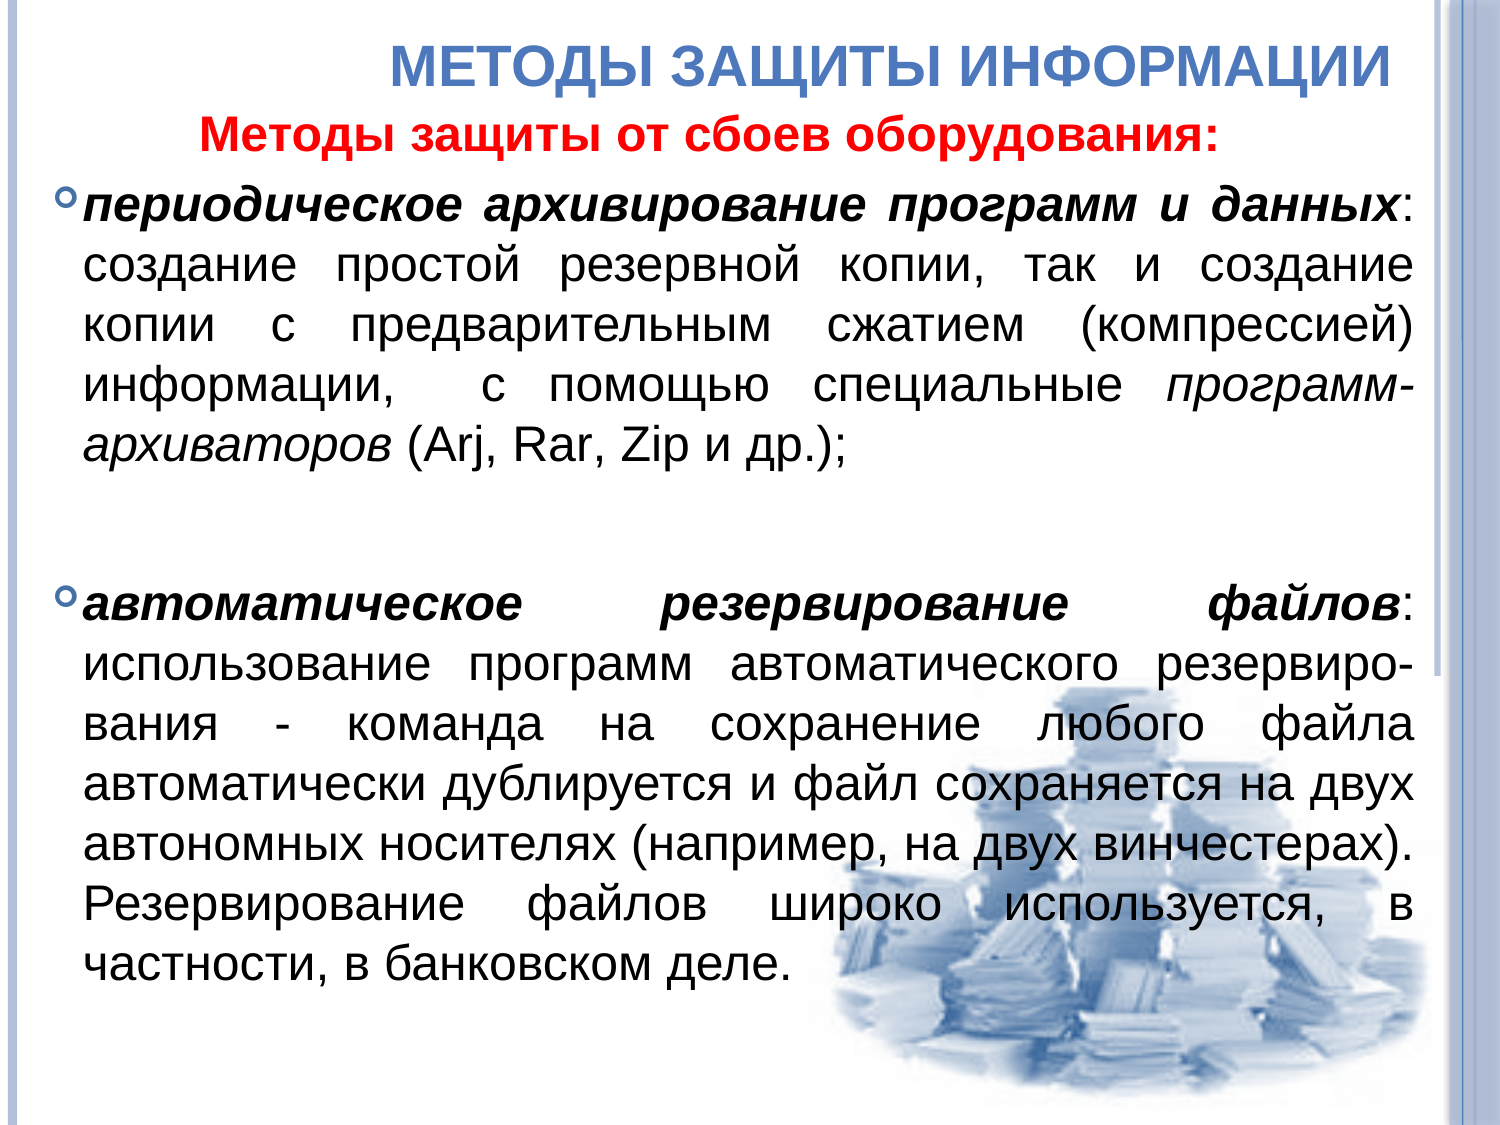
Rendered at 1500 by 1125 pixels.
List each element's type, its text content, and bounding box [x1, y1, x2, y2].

list Методы защиты от сбоев оборудования: периодическое архивирование программ и данных: создание простой резервной копии, так и создание копии с предварительным сжатием (компрессией) информации, с помощью специальные программ-архиваторов (Arj, Rar, Zip и др.); автоматическое резервирование файлов: использование программ автоматического резервиро-вания - команда на сохранение любого файла автоматически дублируется и файл сохраняется на двух автономных носителях (например, на двух винчестерах). Резервирование файлов широко используется, в частности, в банковском деле. [0, 93, 1430, 1039]
picture [807, 675, 1444, 1125]
title Методы защиты информации [375, 23, 1436, 106]
